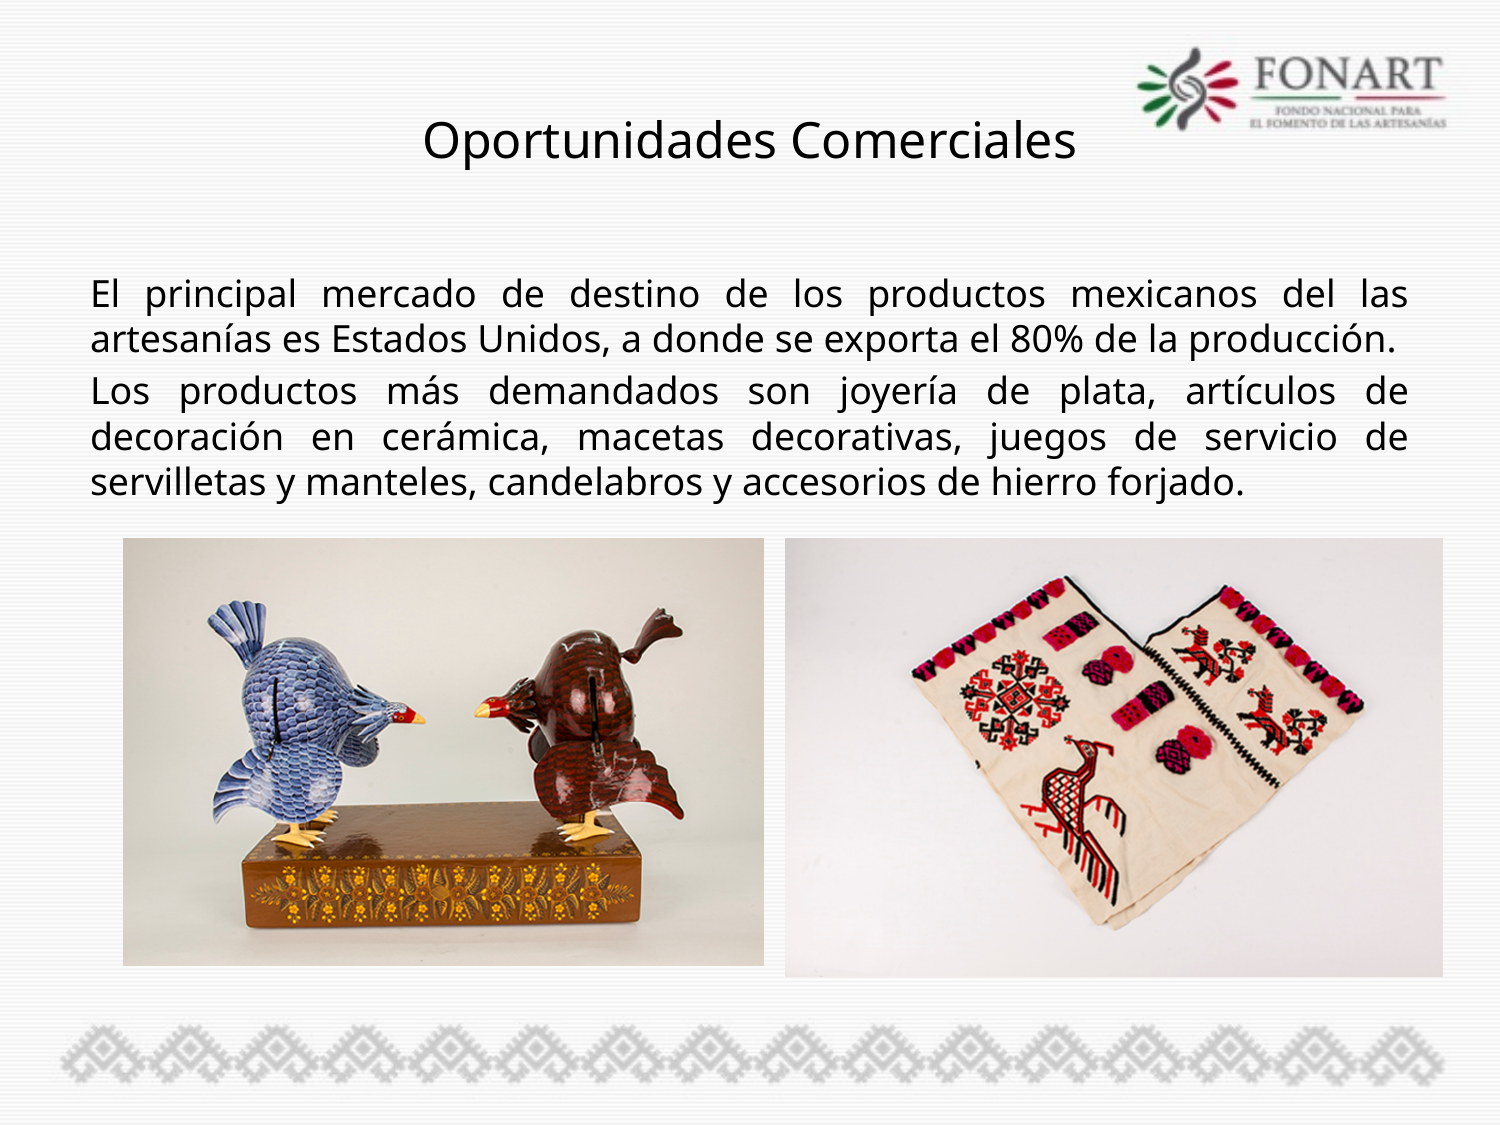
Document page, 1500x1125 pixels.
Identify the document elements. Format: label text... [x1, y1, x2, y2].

title Oportunidades Comerciales [75, 45, 1425, 233]
list El principal mercado de destino de los productos mexicanos del las artesanías es Estados Unidos, a donde se exporta el 80% de la producción. Los productos más demandados son joyería de plata, artículos de decoración en cerámica, macetas decorativas, juegos de servicio de servilletas y manteles, candelabros y accesorios de hierro forjado. [75, 262, 1425, 551]
picture [0, 0, 1500, 1125]
